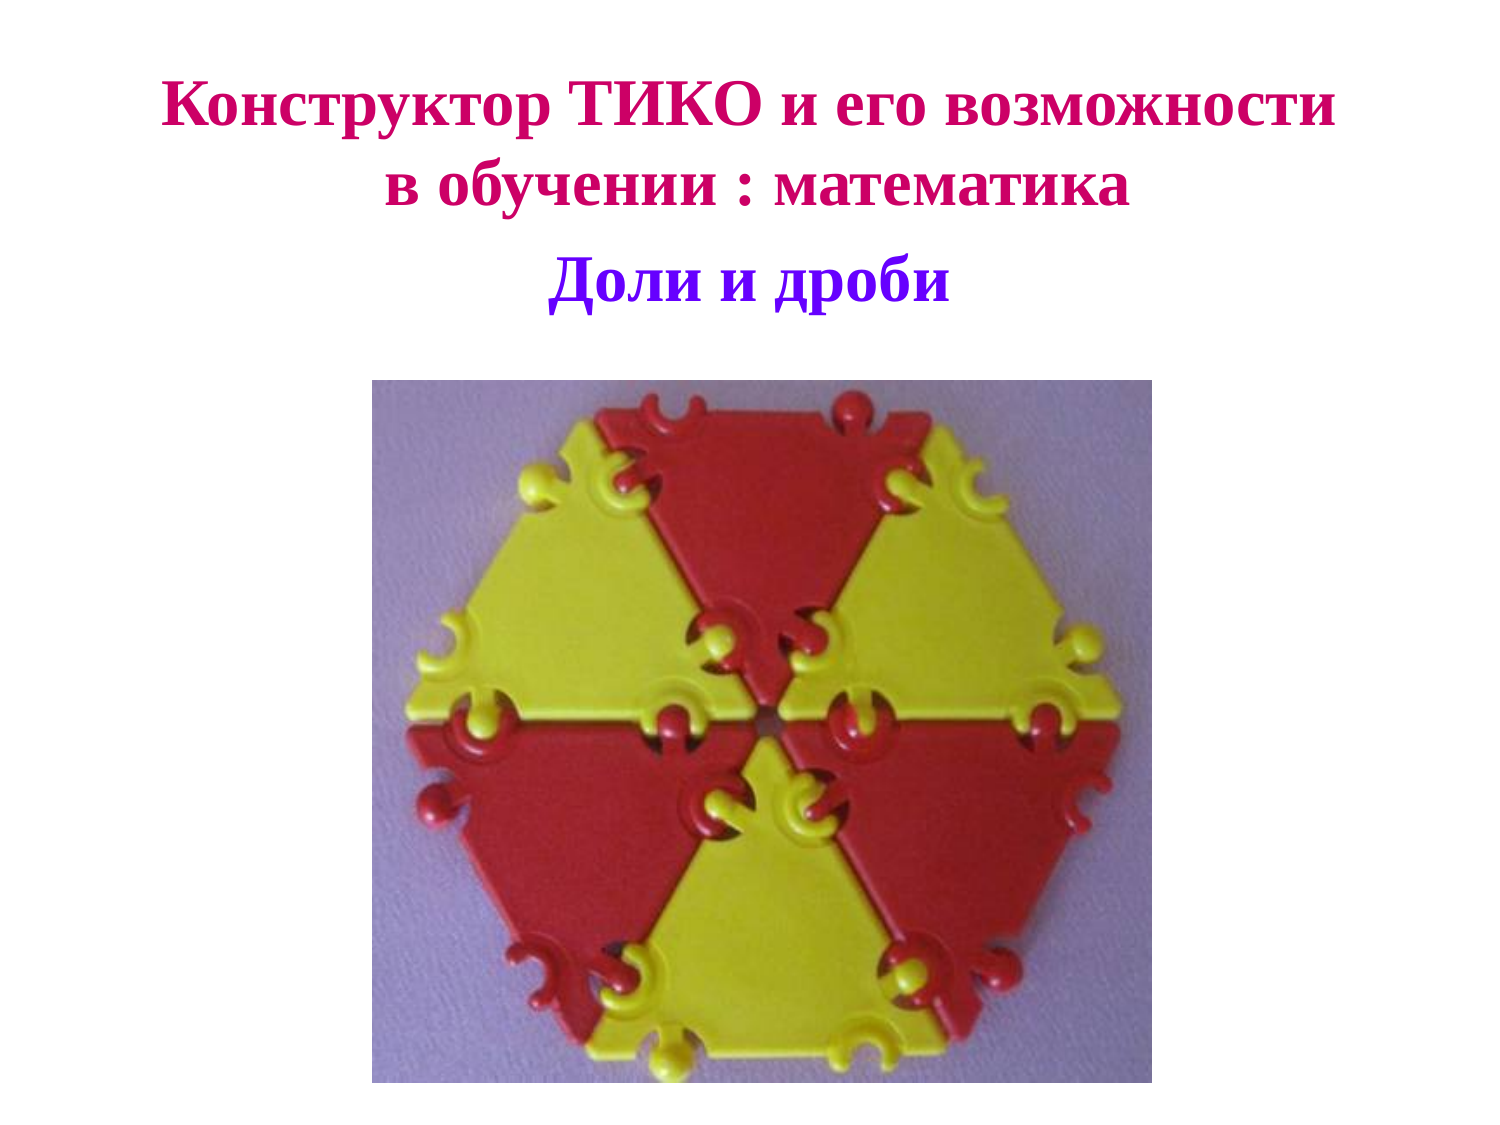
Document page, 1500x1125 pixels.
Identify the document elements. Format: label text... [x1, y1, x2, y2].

text_box Конструктор ТИКО и его возможности в обучении : математика [74, 51, 1425, 227]
text_box Доли и дроби [533, 227, 967, 322]
picture [371, 380, 1153, 1083]
